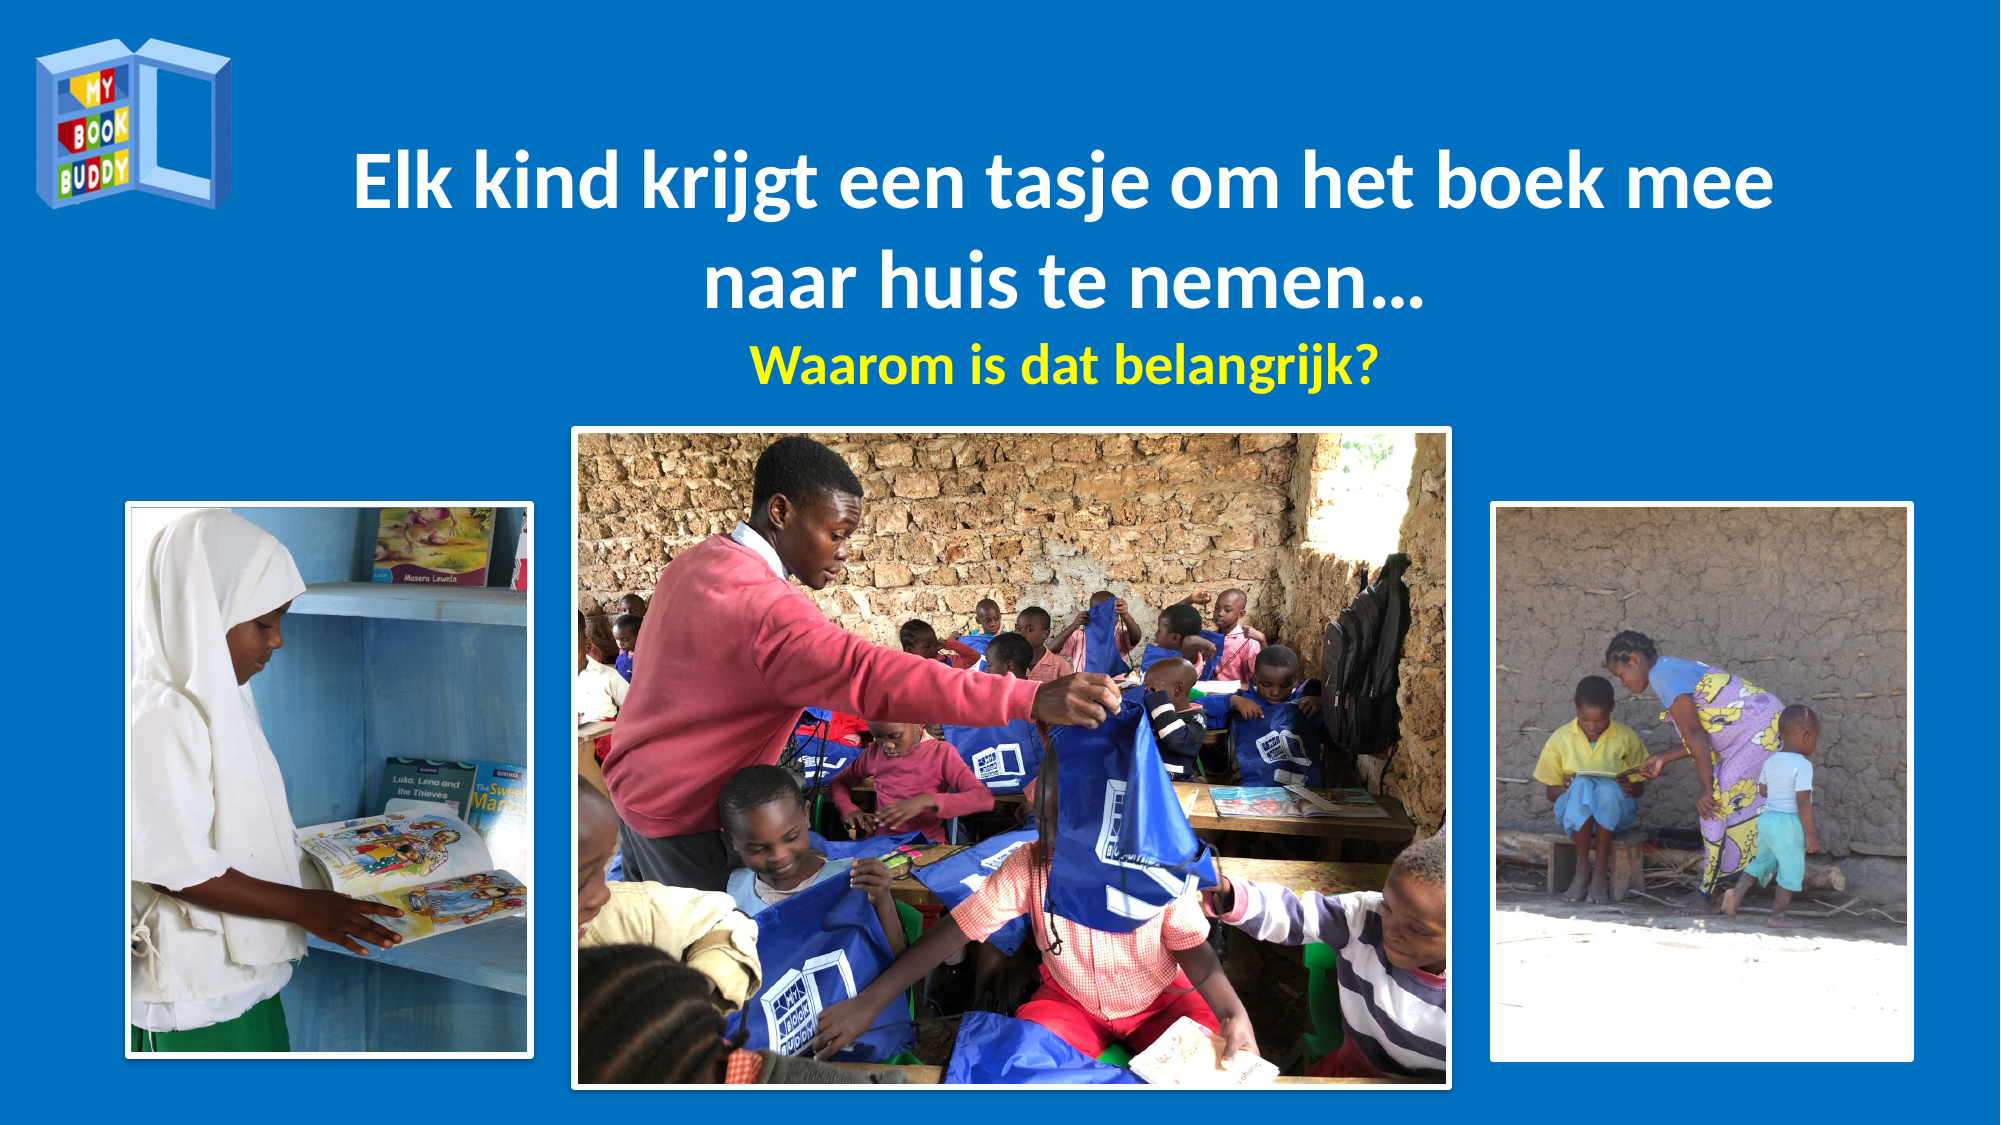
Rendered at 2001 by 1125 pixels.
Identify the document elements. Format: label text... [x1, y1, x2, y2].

picture [31, 31, 232, 211]
text_box Elk kind krijgt een tasje om het boek mee naar huis te nemen… [279, 118, 1851, 333]
title Waarom is dat belangrijk? [479, 333, 1651, 455]
picture [1495, 506, 1908, 1056]
picture [56, 432, 1446, 1084]
